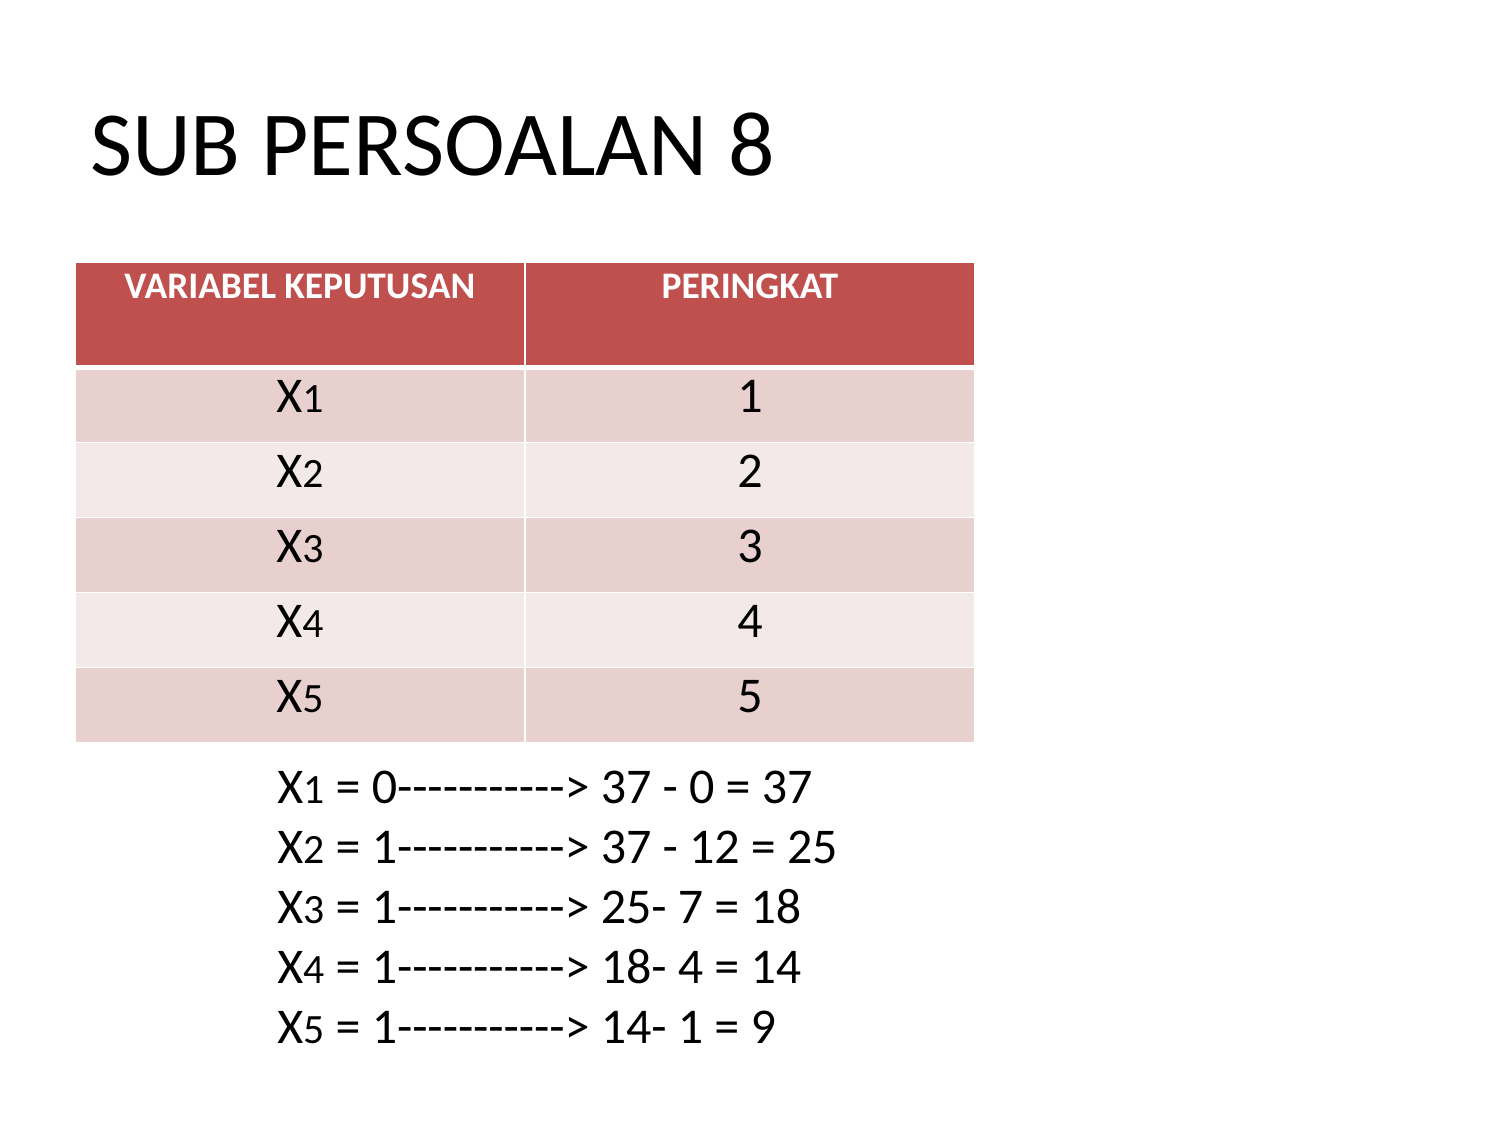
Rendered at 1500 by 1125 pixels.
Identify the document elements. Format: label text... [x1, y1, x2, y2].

table_cell X1 [76, 370, 524, 442]
text_box X1 = 0-----------> 37 - 0 = 37 X2 = 1-----------> 37 - 12 = 25 X3 = 1-----------> 25- 7 = 18 X4 = 1-----------> 18- 4 = 14 X5 = 1-----------> 14- 1 = 9 [262, 746, 1025, 1121]
table_cell X4 [76, 593, 524, 667]
table_cell 5 [526, 668, 974, 742]
table_cell X2 [76, 443, 524, 517]
table_cell 2 [526, 443, 974, 517]
table_cell 1 [526, 370, 974, 442]
table_cell X5 [76, 668, 524, 742]
table_header PERINGKAT [526, 263, 974, 365]
table_cell X3 [76, 518, 524, 592]
table_cell 3 [526, 518, 974, 592]
table_header VARIABEL KEPUTUSAN [76, 263, 524, 365]
title SUB PERSOALAN 8 [75, 45, 1425, 233]
table_cell 4 [526, 593, 974, 667]
